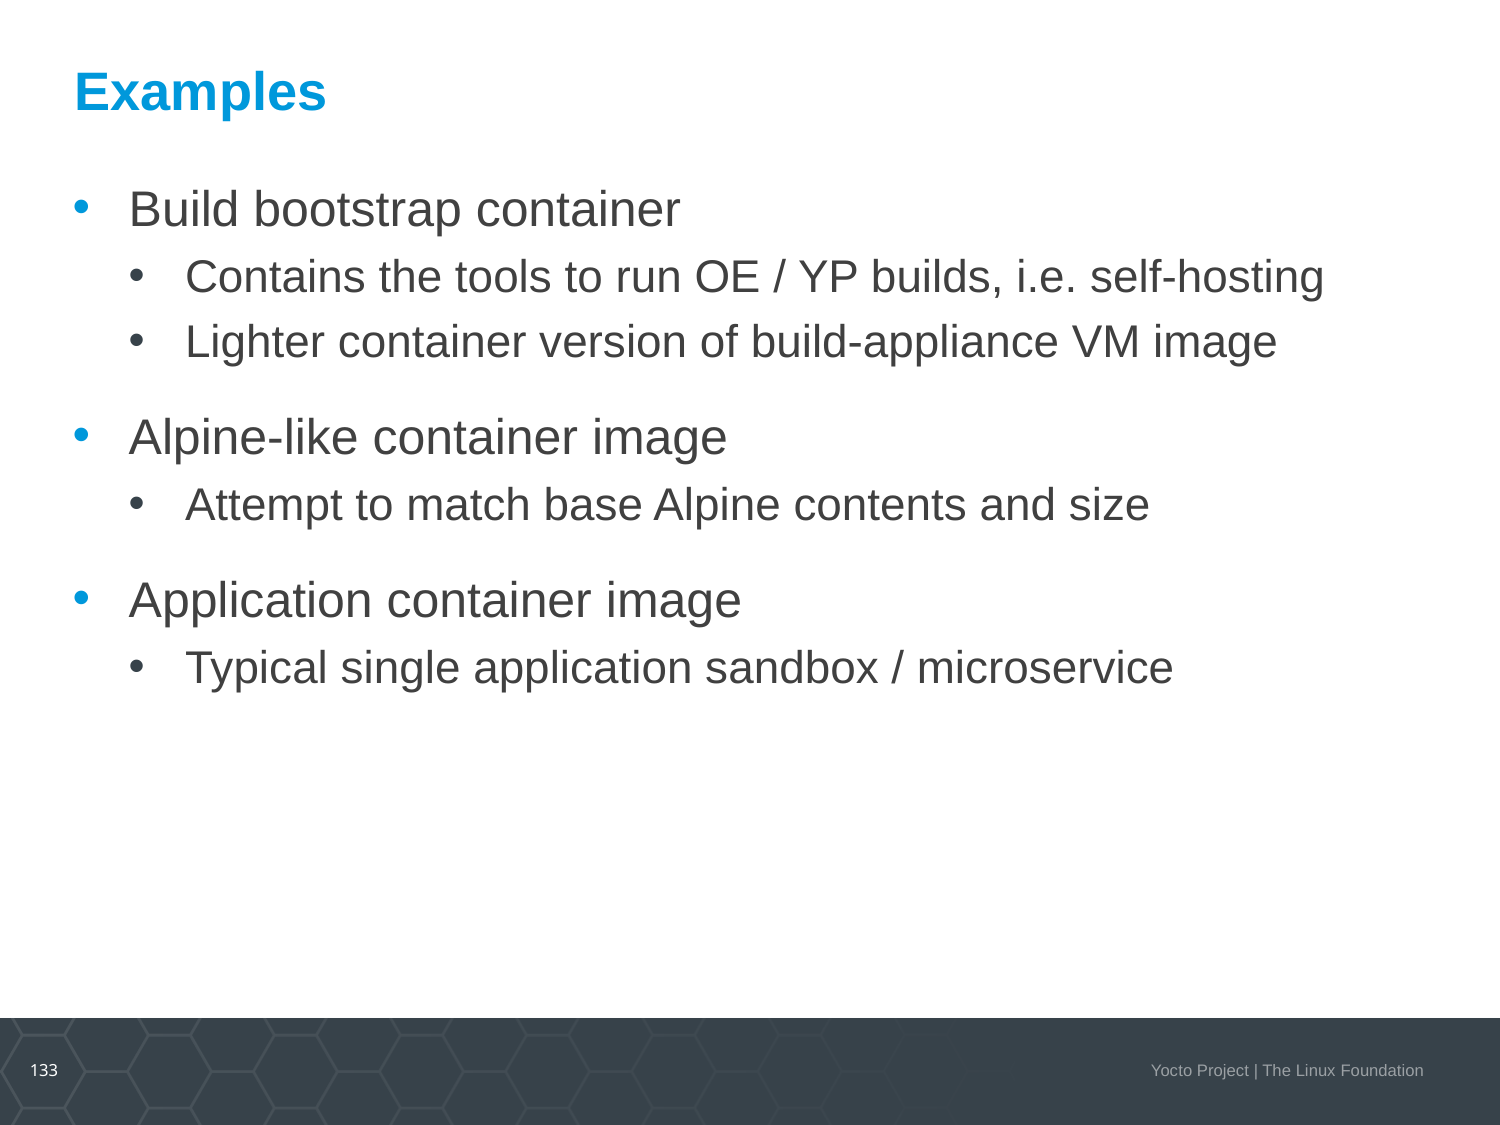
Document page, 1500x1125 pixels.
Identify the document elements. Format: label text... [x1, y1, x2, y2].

list Build bootstrap container Contains the tools to run OE / YP builds, i.e. self-hosting Lighter container version of build-appliance VM image Alpine-like container image Attempt to match base Alpine contents and size Application container image Typical single application sandbox / microservice [72, 176, 1423, 984]
title Examples [74, 67, 1425, 213]
picture [0, 0, 1500, 1125]
